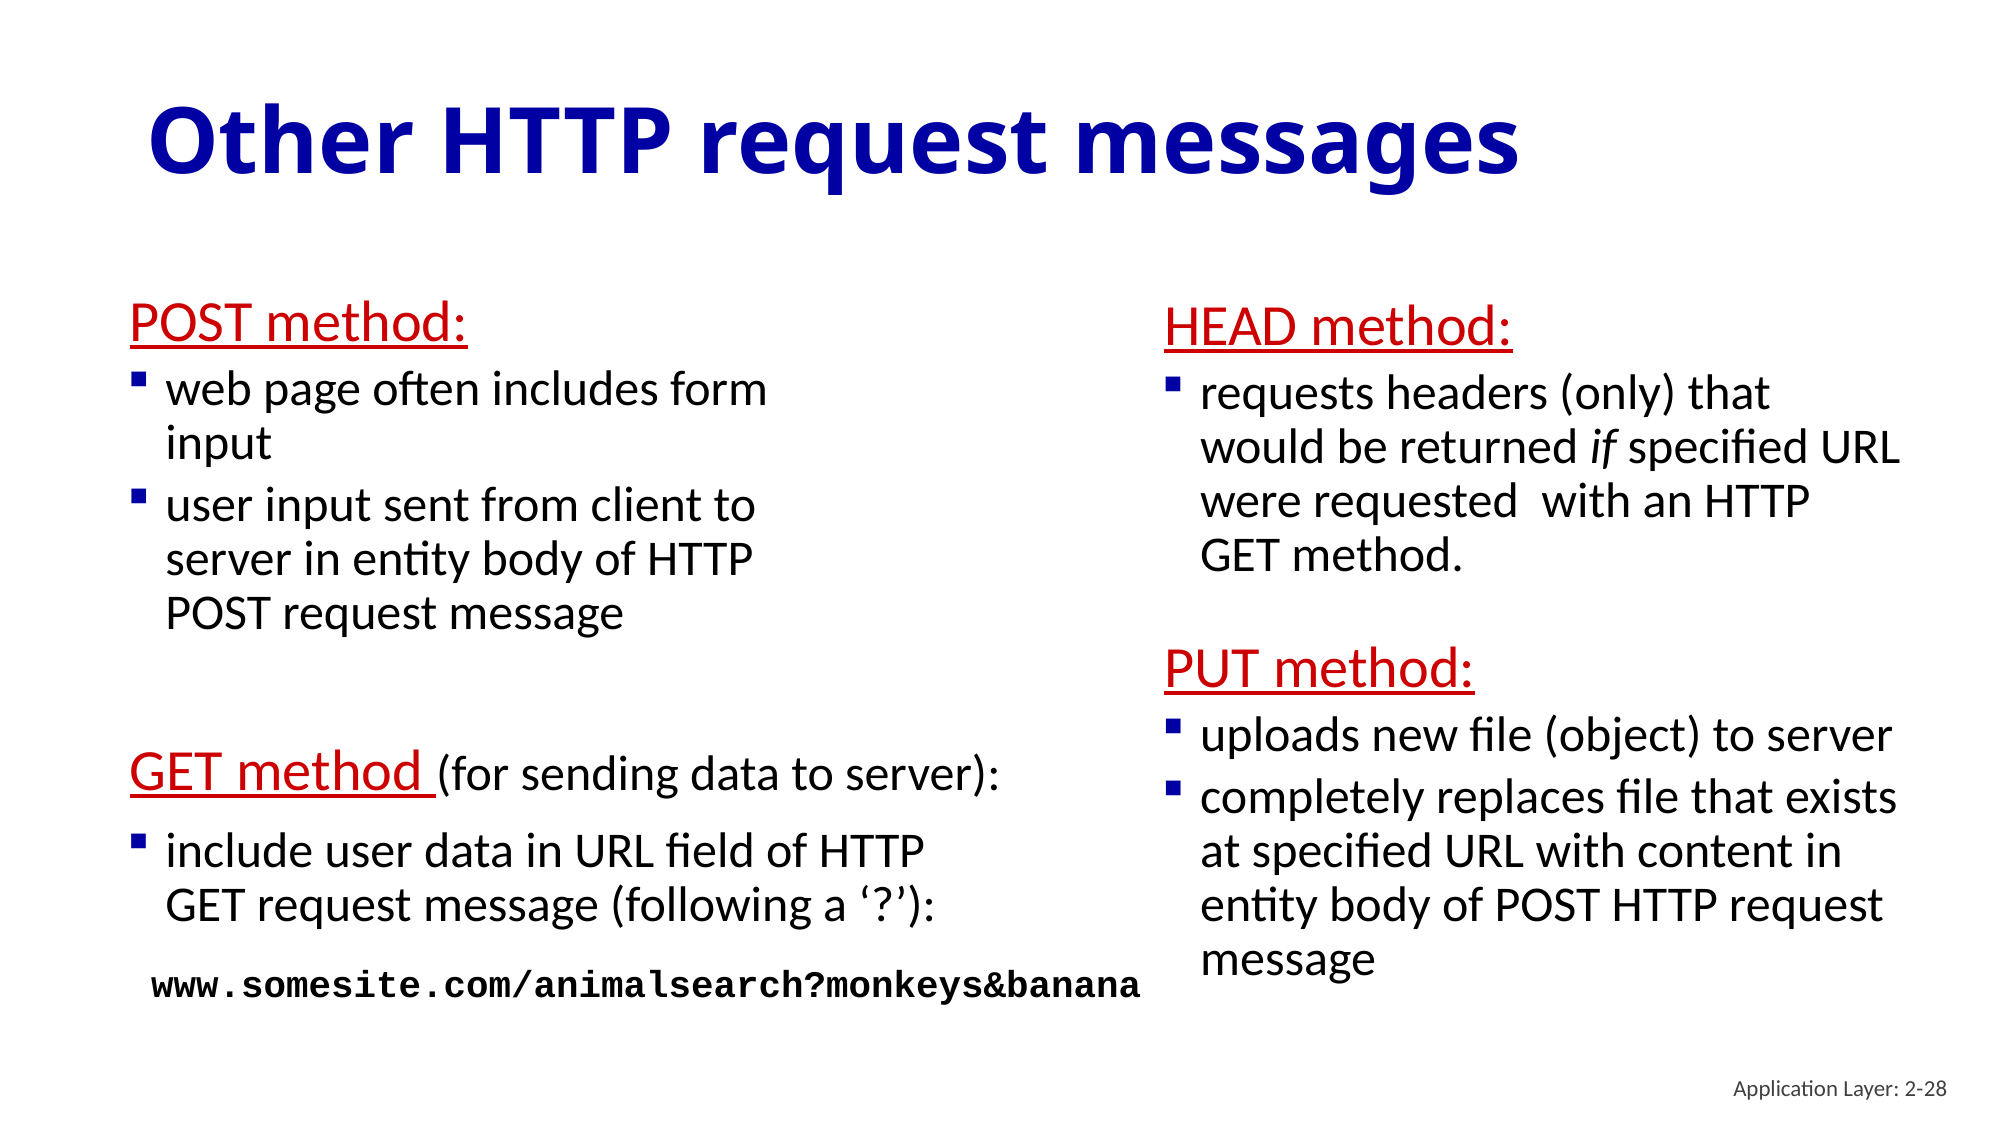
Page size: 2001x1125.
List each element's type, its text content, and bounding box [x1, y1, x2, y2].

text_box www.somesite.com/animalsearch?monkeys&banana [136, 952, 1156, 1013]
title Other HTTP request messages [131, 70, 1856, 218]
text_box GET method (for sending data to server): include user data in URL field of HTTP GET request message (following a ‘?’): [112, 732, 1022, 1012]
text_box POST method: web page often includes form input user input sent from client to server in entity body of HTTP POST request message [112, 283, 881, 563]
text_box HEAD method: requests headers (only) that would be returned if specified URL were requested with an HTTP GET method. [1146, 287, 1916, 567]
text_box PUT method: uploads new file (object) to server completely replaces file that exists at specified URL with content in entity body of POST HTTP request message [1147, 629, 1916, 909]
slide_number Application Layer: 2-28 [1512, 1056, 1963, 1117]
